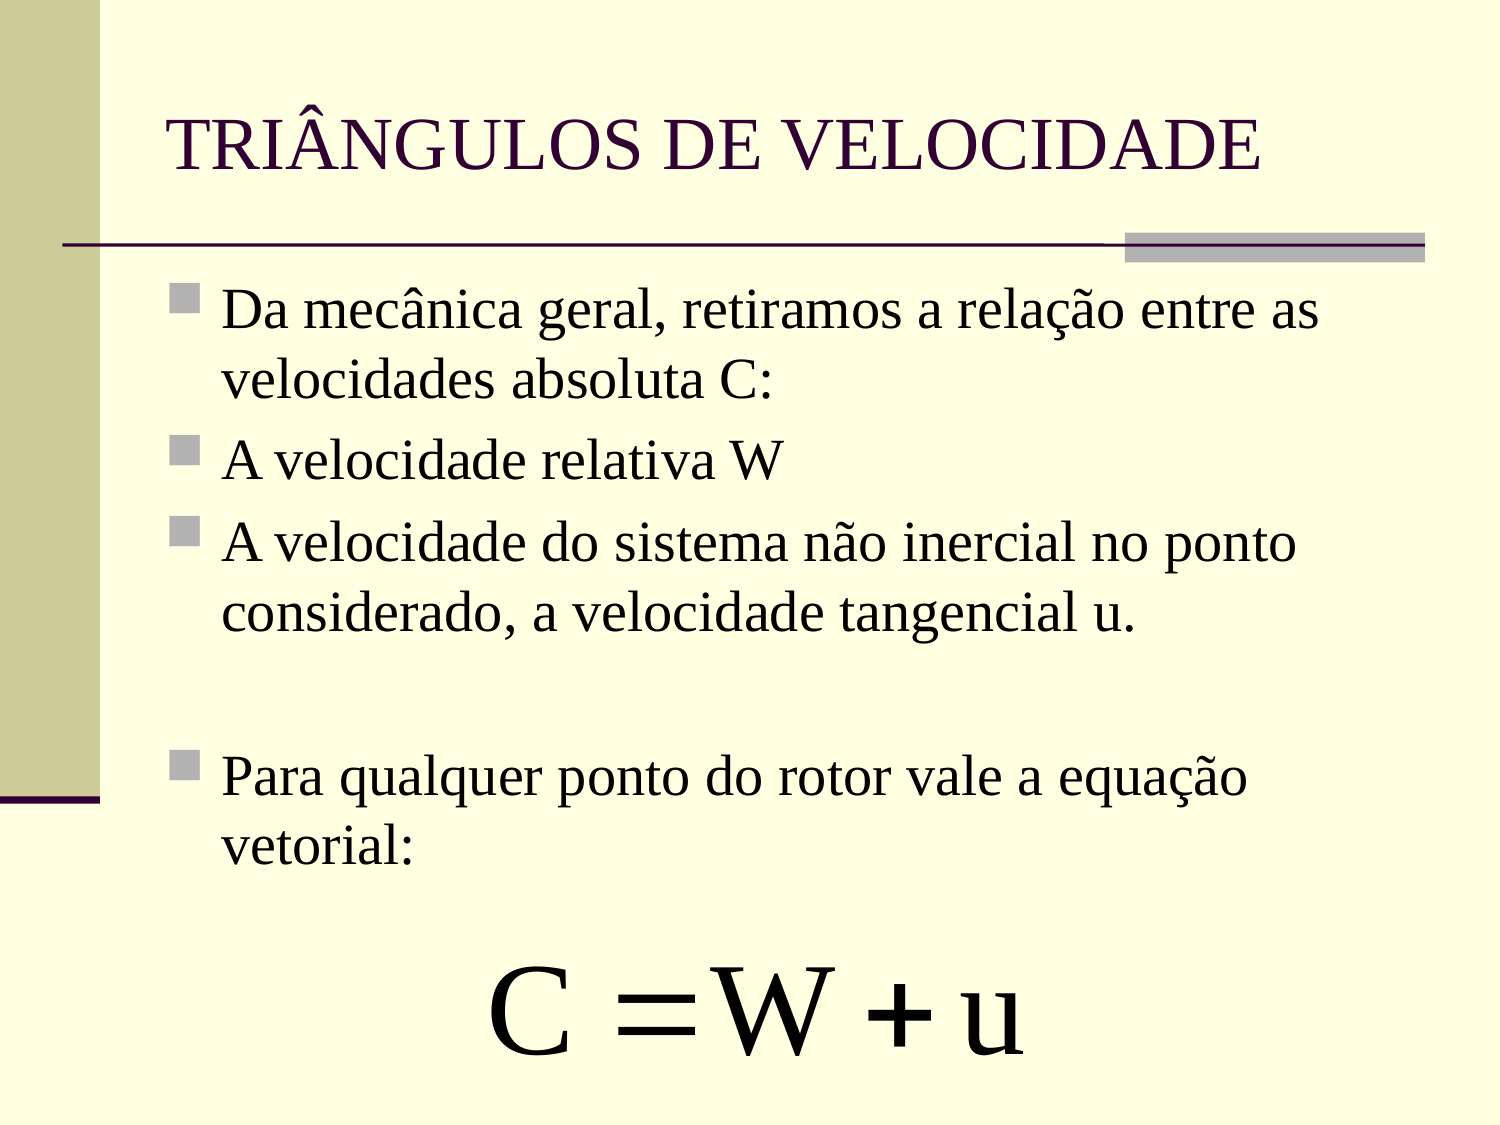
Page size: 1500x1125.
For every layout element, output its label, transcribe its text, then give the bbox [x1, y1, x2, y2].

title TRIÂNGULOS DE VELOCIDADE [149, 45, 1426, 234]
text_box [468, 899, 1055, 1088]
list Da mecânica geral, retiramos a relação entre as velocidades absoluta C: A velocidade relativa W A velocidade do sistema não inercial no ponto considerado, a velocidade tangencial u. Para qualquer ponto do rotor vale a equação vetorial: [149, 262, 1426, 1006]
